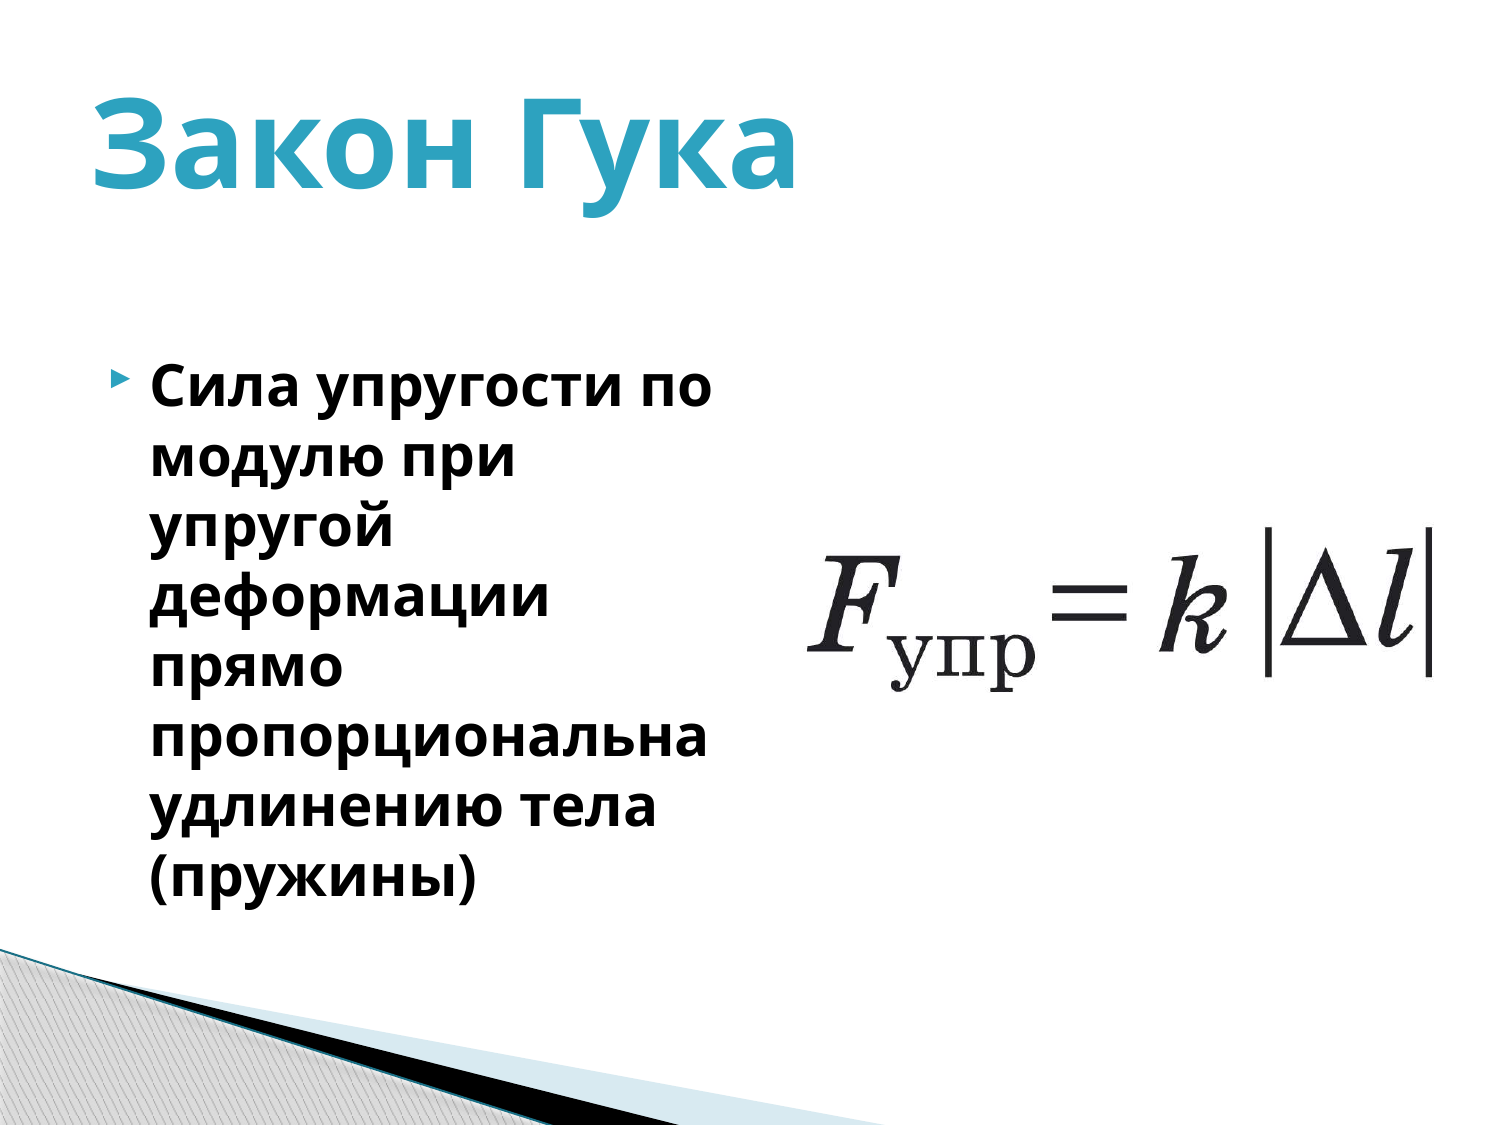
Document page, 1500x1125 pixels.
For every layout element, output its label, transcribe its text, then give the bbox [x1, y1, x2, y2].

list Сила упругости по модулю при упругой деформации прямо пропорциональна удлинению тела (пружины) [75, 262, 738, 1005]
title Закон Гука [75, 45, 1425, 233]
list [796, 491, 1460, 704]
